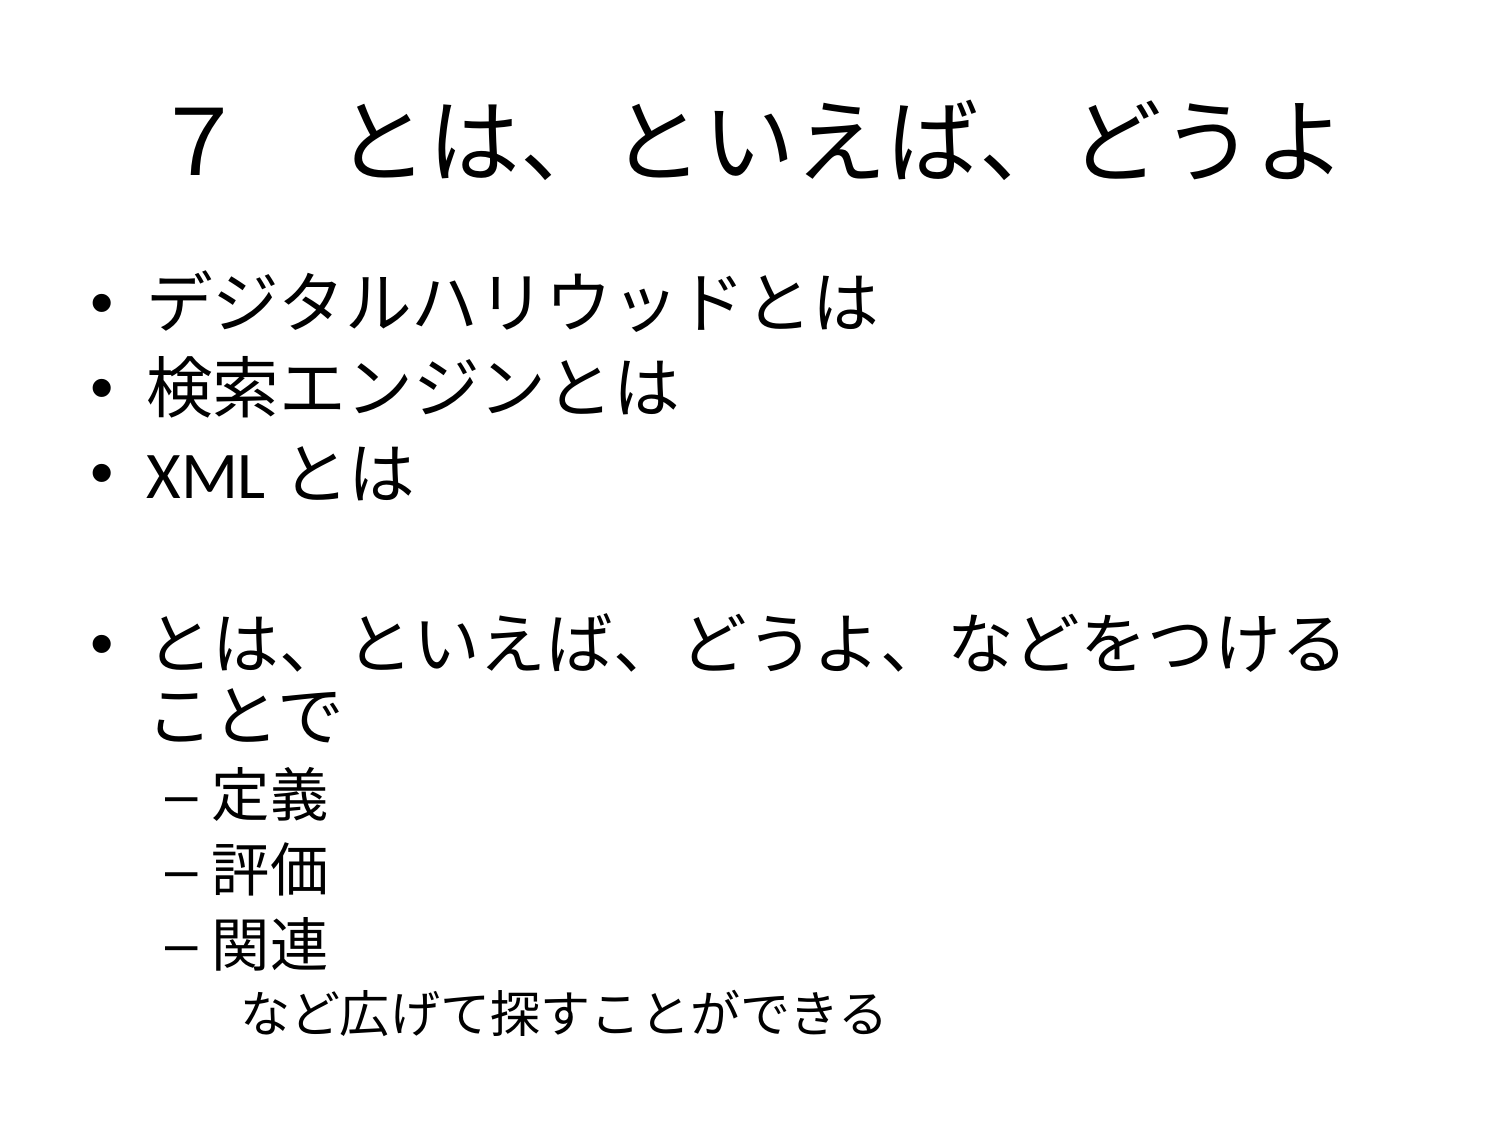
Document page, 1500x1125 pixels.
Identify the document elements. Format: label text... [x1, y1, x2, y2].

title ７ とは、といえば、どうよ [75, 45, 1425, 233]
list デジタルハリウッドとは 検索エンジンとは XMLとは とは、といえば、どうよ、などをつけることで 定義 評価 関連 など広げて探すことができる [75, 262, 1425, 1005]
